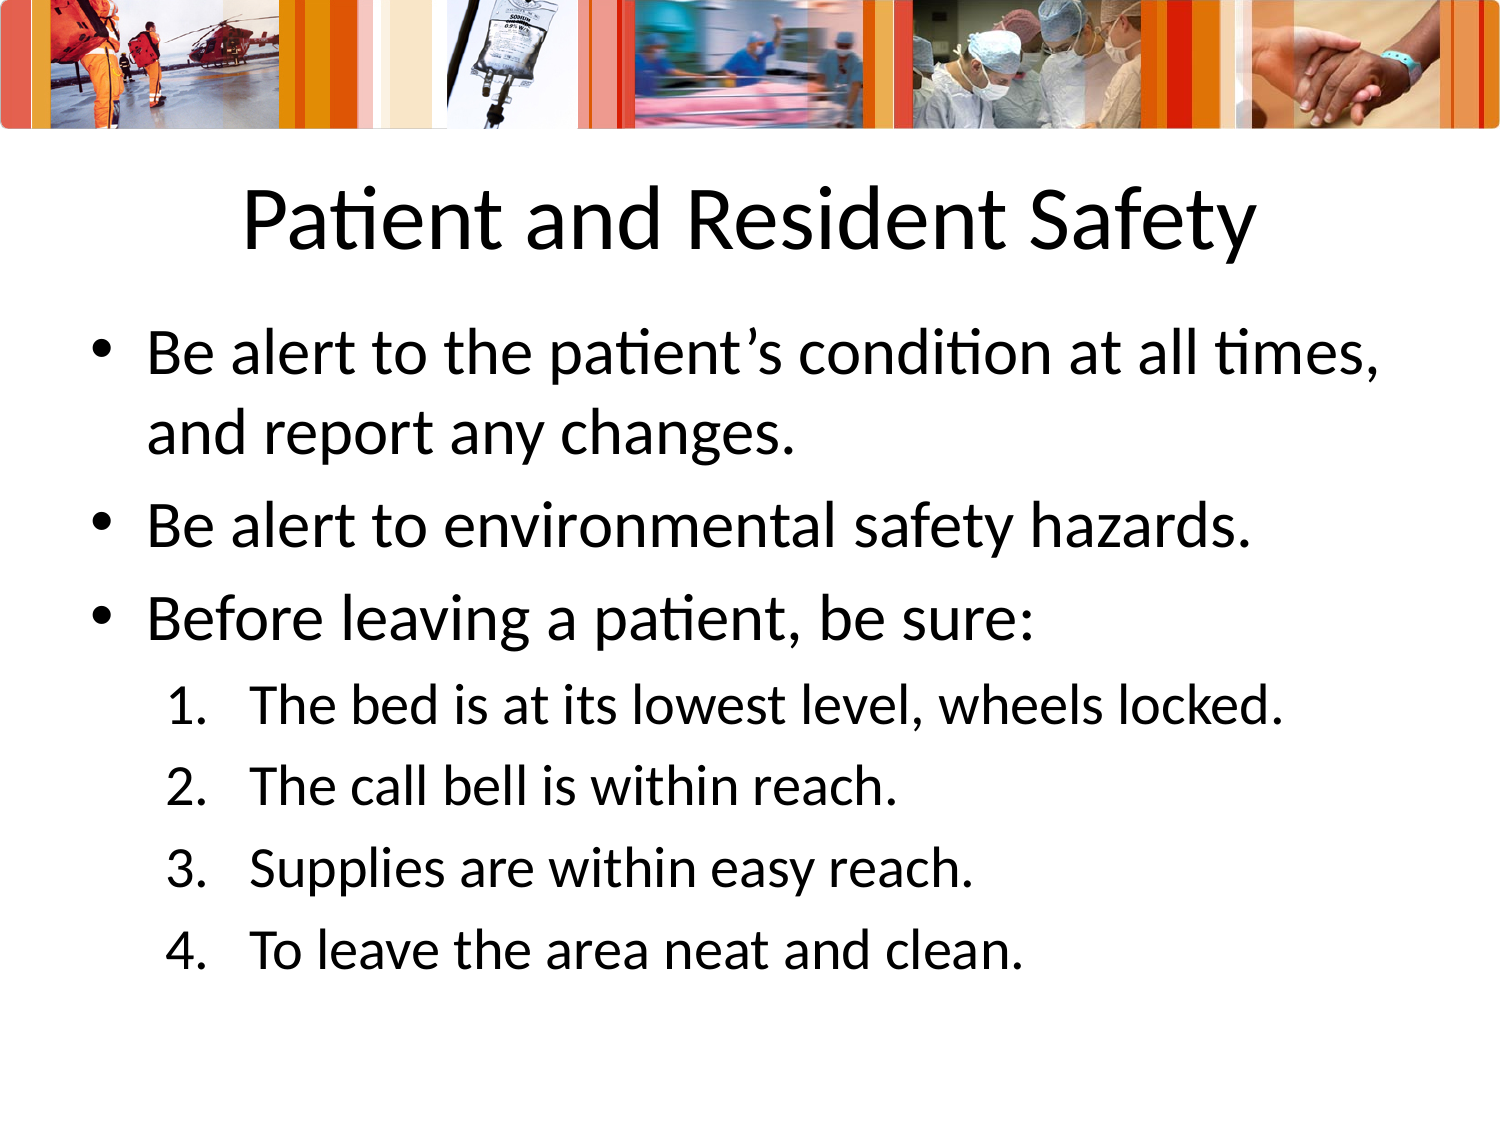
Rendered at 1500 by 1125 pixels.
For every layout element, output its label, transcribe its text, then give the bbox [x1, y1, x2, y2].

picture [0, 0, 1500, 129]
list Be alert to the patient’s condition at all times, and report any changes. Be alert to environmental safety hazards. Before leaving a patient, be sure: The bed is at its lowest level, wheels locked. The call bell is within reach. Supplies are within easy reach. To leave the area neat and clean. [75, 299, 1425, 1018]
title Patient and Resident Safety [75, 137, 1425, 288]
